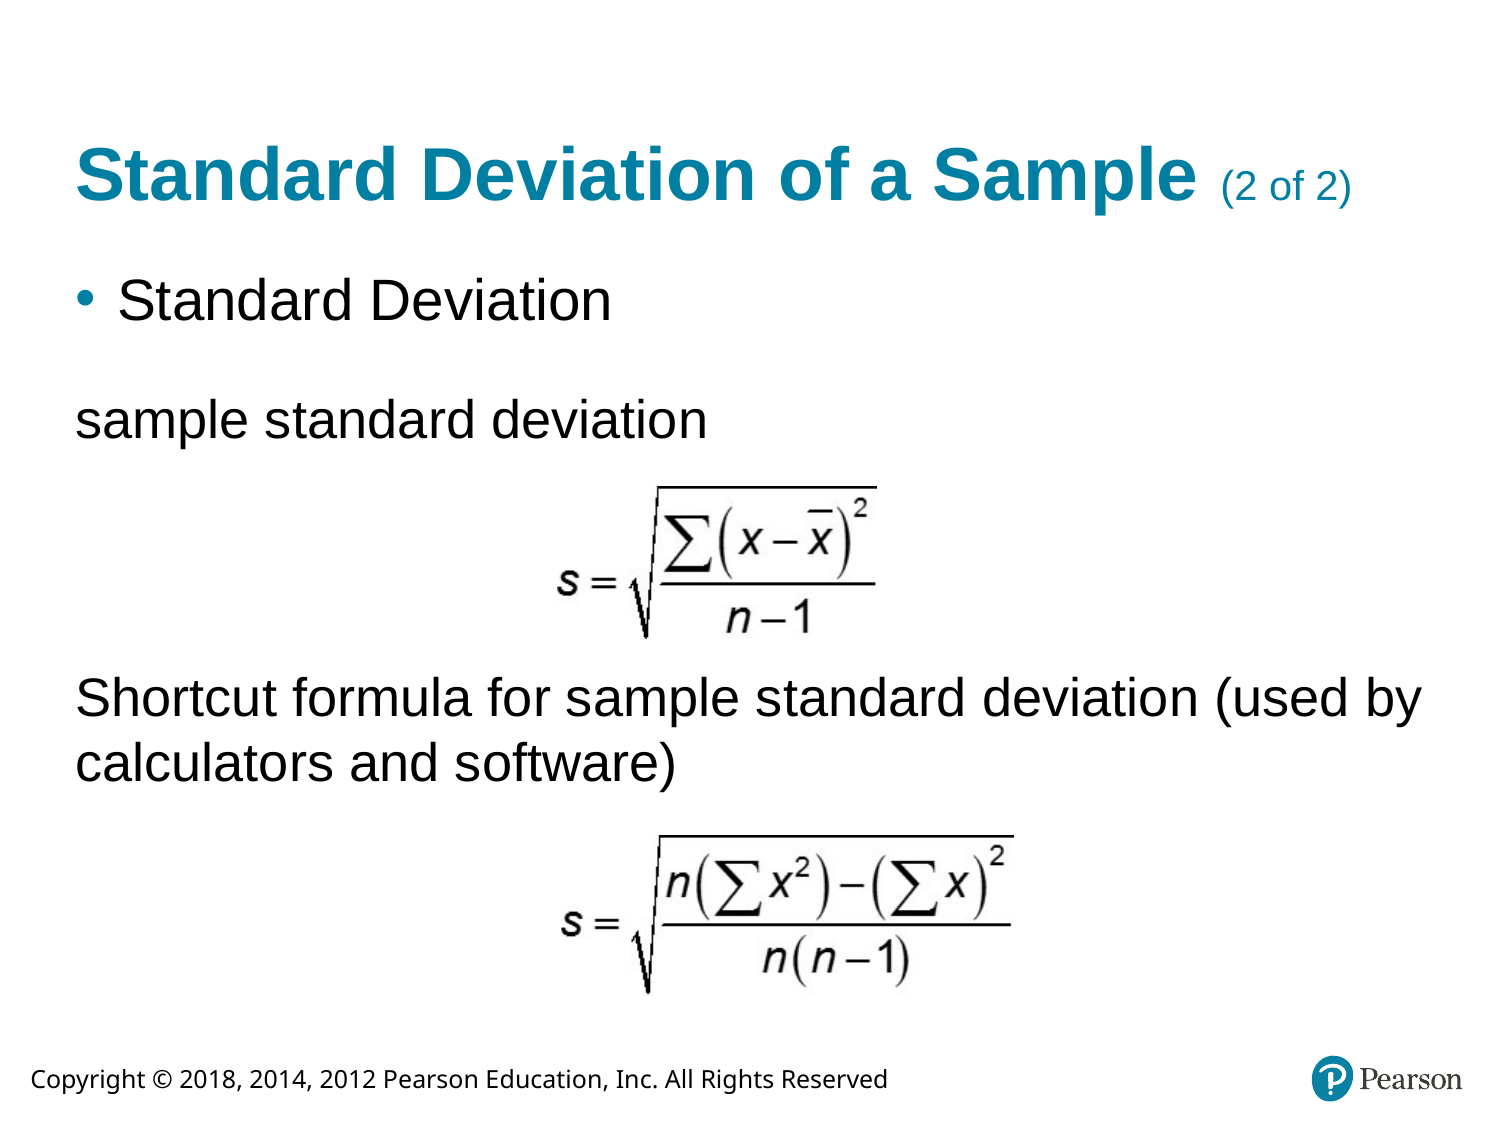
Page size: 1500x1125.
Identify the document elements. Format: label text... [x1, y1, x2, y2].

list sample standard deviation [75, 384, 738, 450]
title Standard Deviation of a Sample (2 of 2) [75, 35, 1425, 216]
list Standard Deviation [75, 262, 638, 338]
list Shortcut formula for sample standard deviation (used by calculators and software) [75, 662, 1425, 800]
picture [560, 835, 1015, 996]
picture [556, 486, 877, 639]
